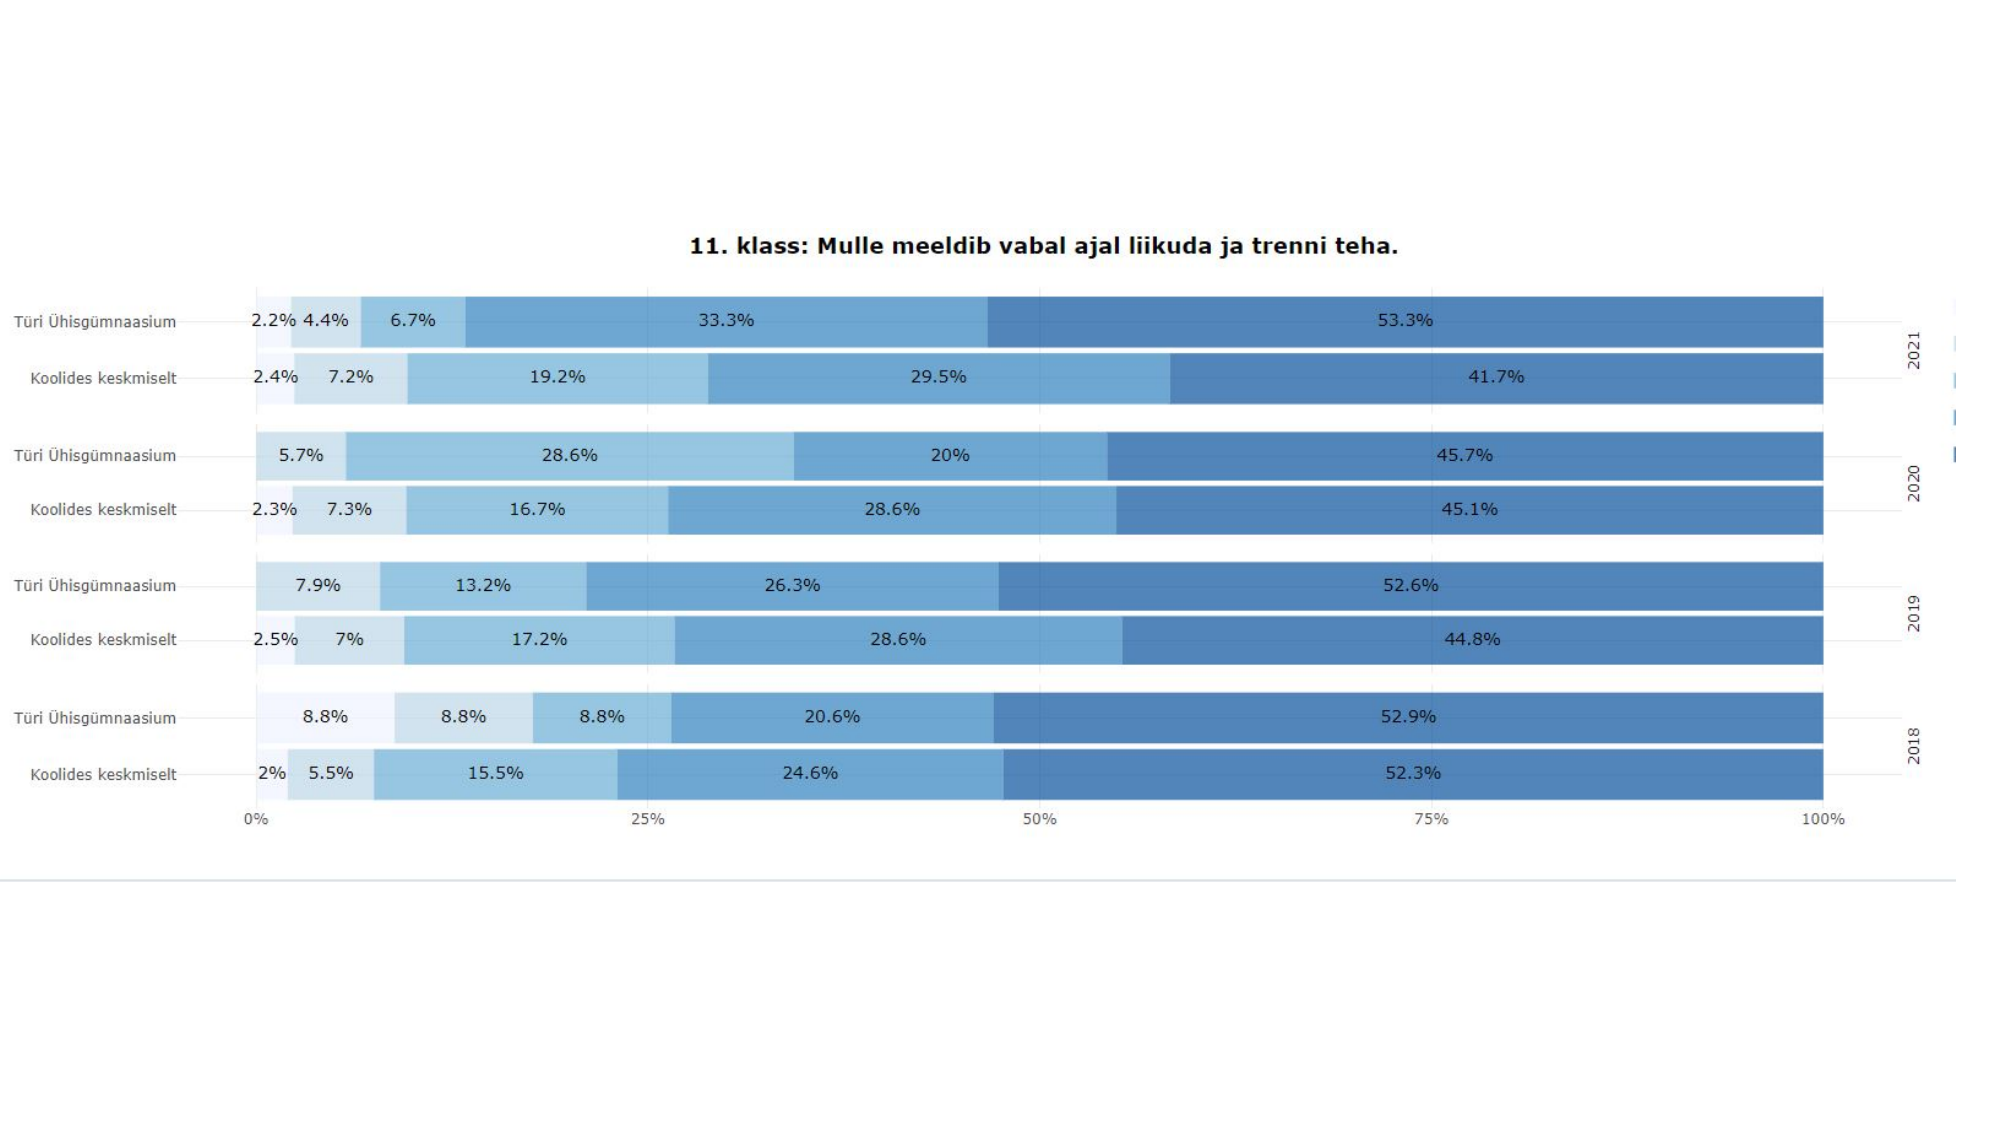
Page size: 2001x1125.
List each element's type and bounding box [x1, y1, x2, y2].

picture [0, 228, 1956, 882]
